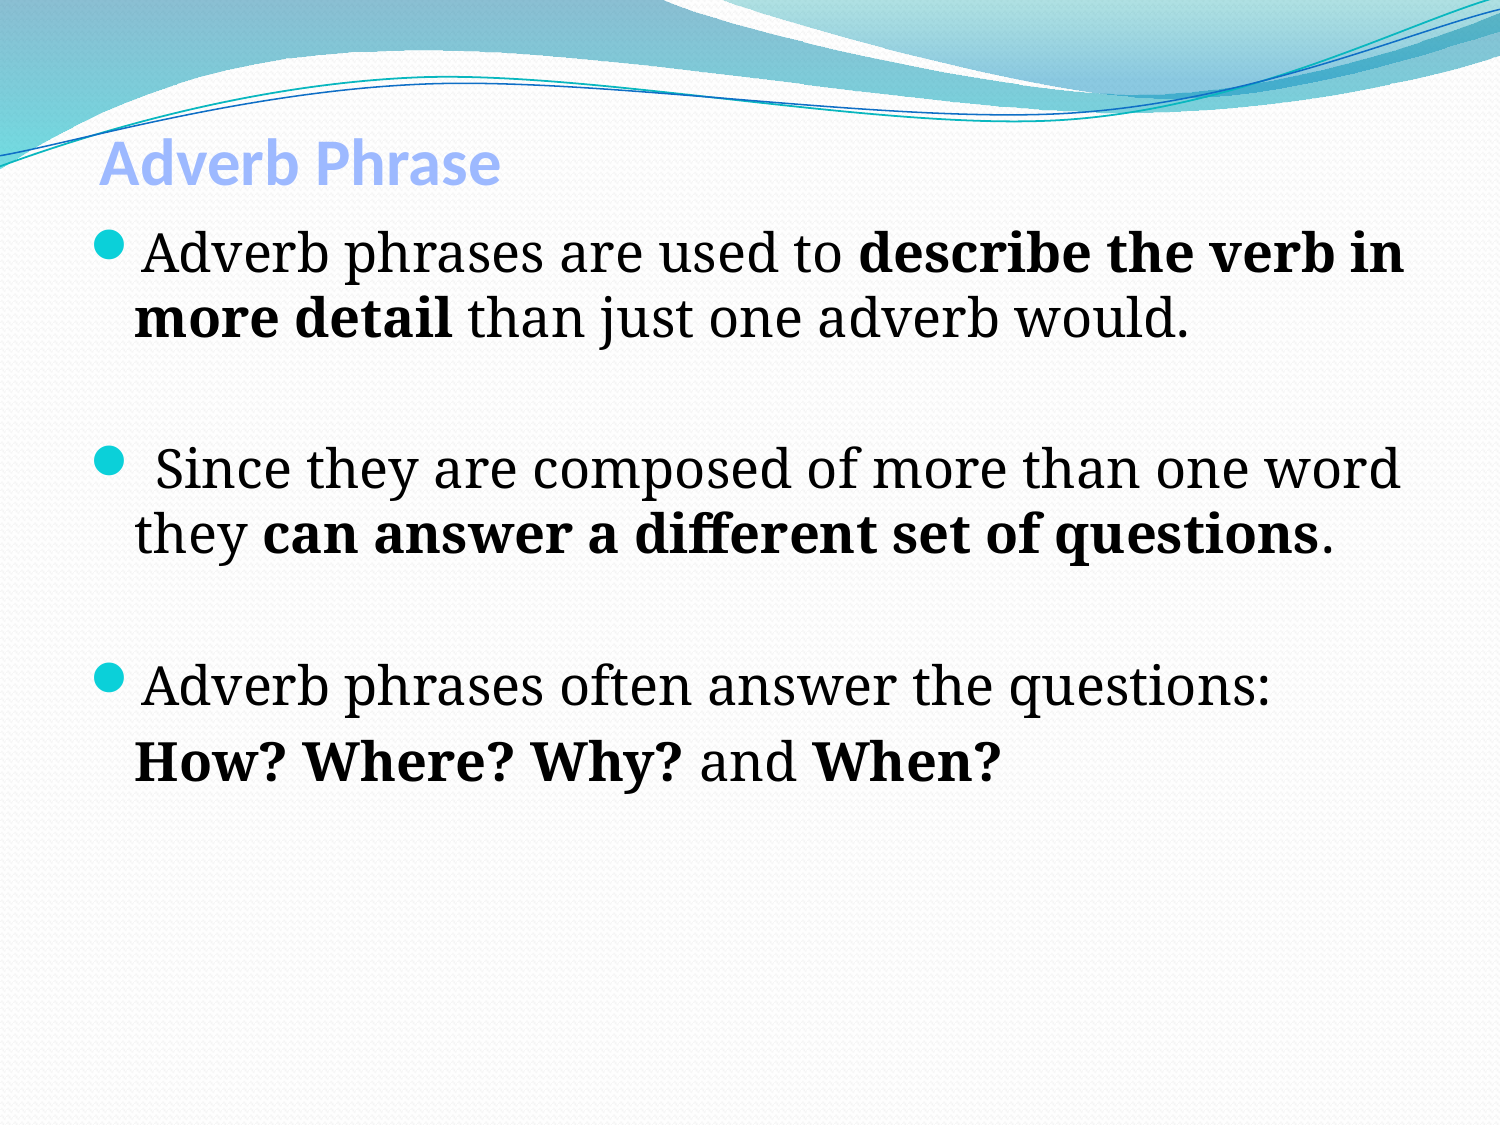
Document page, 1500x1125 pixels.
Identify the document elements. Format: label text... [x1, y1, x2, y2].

list Adverb phrases are used to describe the verb in more detail than just one adverb would. Since they are composed of more than one word they can answer a different set of questions. Adverb phrases often answer the questions: How? Where? Why? and When? [75, 210, 1425, 1038]
text_box Adverb Phrase [99, 81, 1450, 200]
